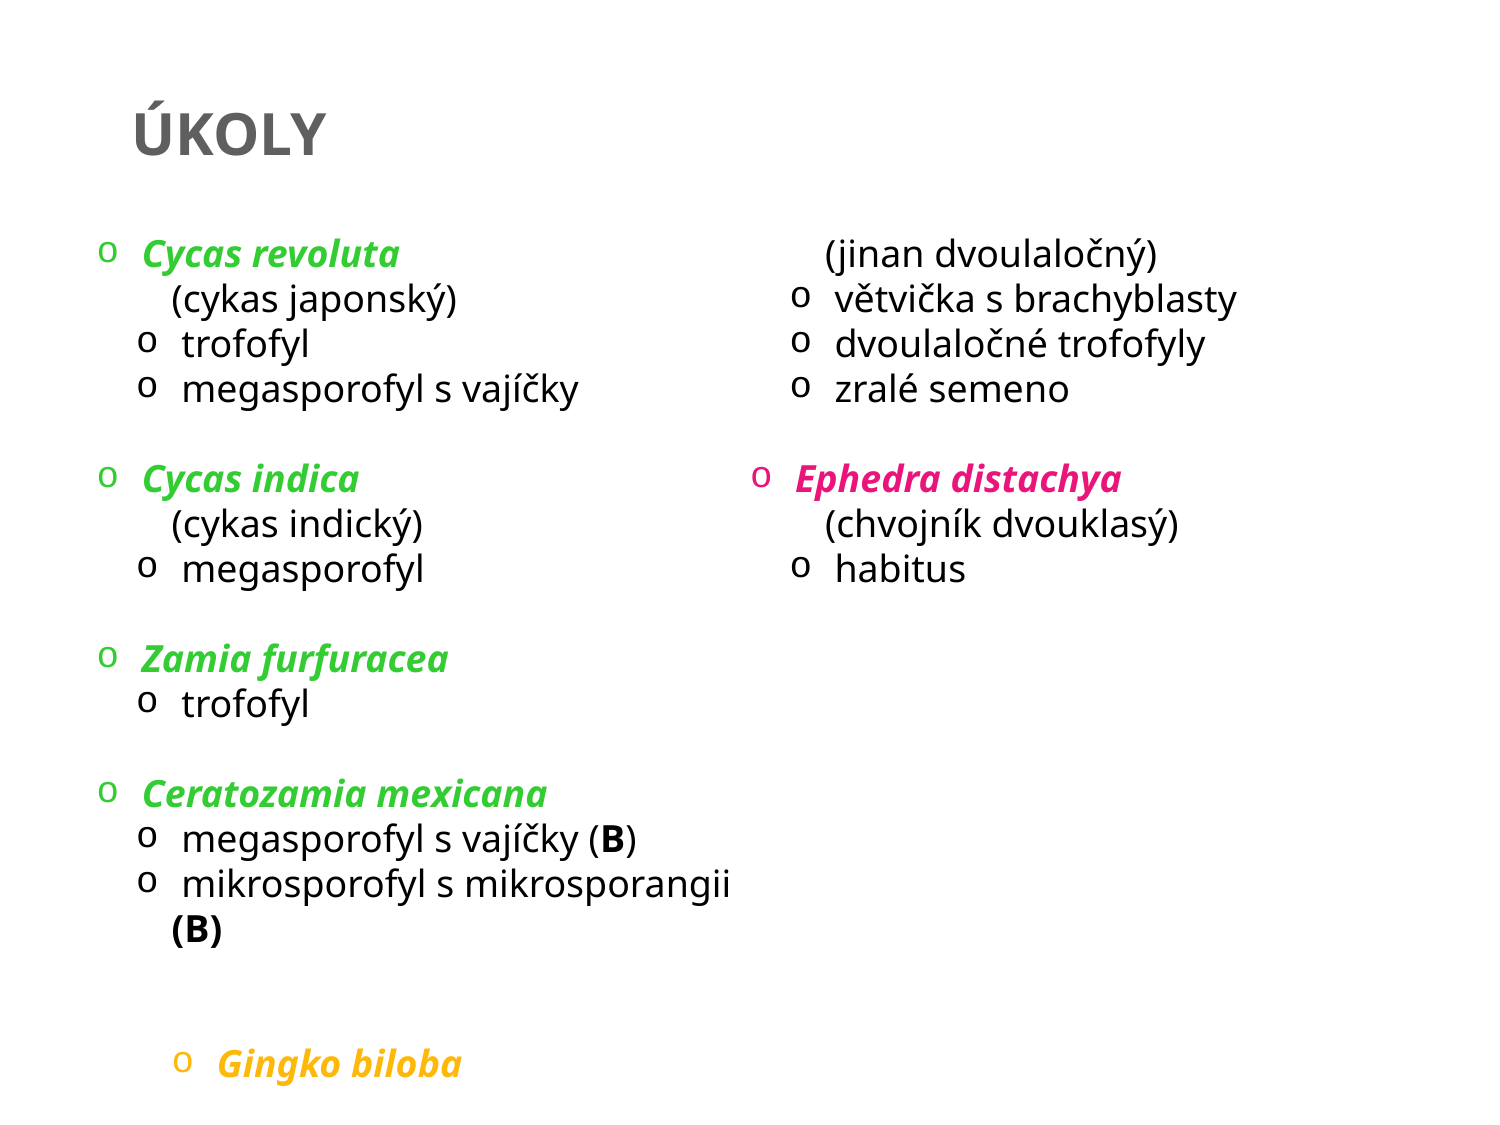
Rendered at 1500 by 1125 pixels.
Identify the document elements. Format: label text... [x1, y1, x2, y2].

text_box Cycas revoluta (cykas japonský) trofofyl megasporofyl s vajíčky Cycas indica (cykas indický) megasporofyl Zamia furfuracea trofofyl Ceratozamia mexicana megasporofyl s vajíčky (B) mikrosporofyl s mikrosporangii (B) Gingko biloba (jinan dvoulaločný) větvička s brachyblasty dvoulaločné trofofyly zralé semeno Ephedra distachya (chvojník dvouklasý) habitus [81, 222, 1418, 1100]
text_box Úkoly [117, 89, 1243, 175]
